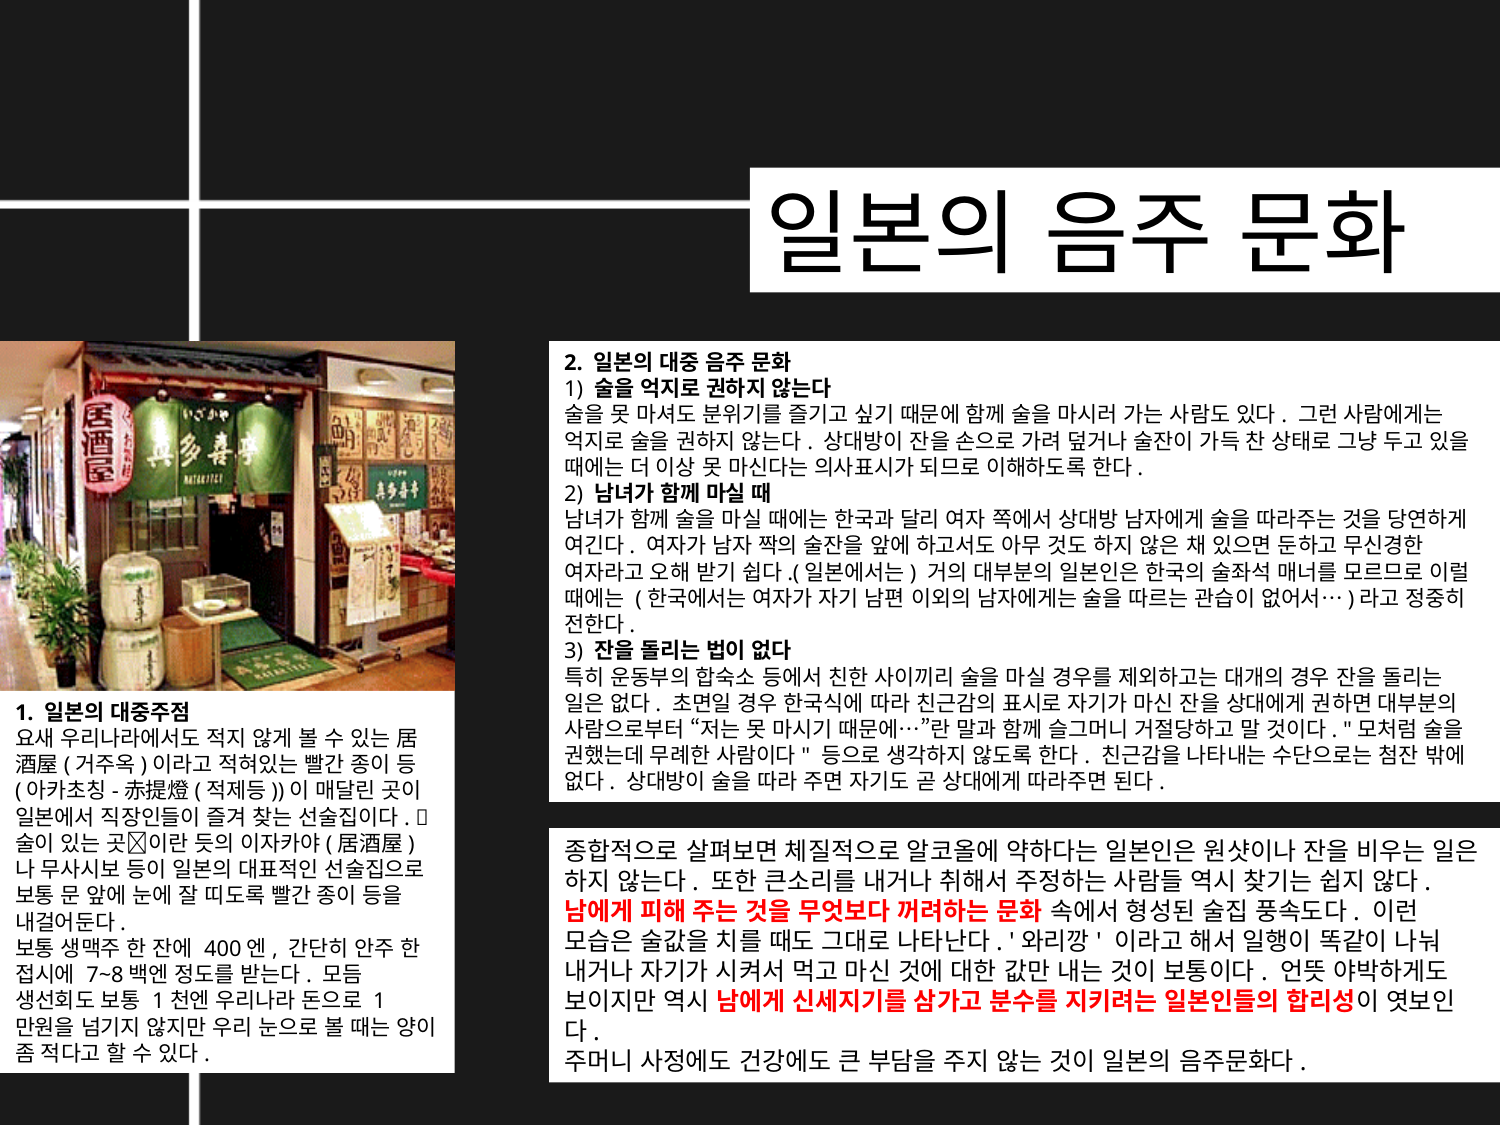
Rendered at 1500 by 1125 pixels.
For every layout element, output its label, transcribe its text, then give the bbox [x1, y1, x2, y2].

text_box 종합적으로 살펴보면 체질적으로 알코올에 약하다는 일본인은 원샷이나 잔을 비우는 일은 하지 않는다. 또한 큰소리를 내거나 취해서 주정하는 사람들 역시 찾기는 쉽지 않다. 남에게 피해 주는 것을 무엇보다 꺼려하는 문화 속에서 형성된 술집 풍속도다. 이런 모습은 술값을 치를 때도 그대로 나타난다. '와리깡' 이라고 해서 일행이 똑같이 나눠 내거나 자기가 시켜서 먹고 마신 것에 대한 값만 내는 것이 보통이다. 언뜻 야박하게도 보이지만 역시 남에게 신세지기를 삼가고 분수를 지키려는 일본인들의 합리성이 엿보인다. 주머니 사정에도 건강에도 큰 부담을 주지 않는 것이 일본의 음주문화다. [549, 828, 1500, 1083]
text_box 일본의 음주 문화 [749, 167, 1500, 293]
text_box 1. 일본의 대중주점 요새 우리나라에서도 적지 않게 볼 수 있는 居酒屋(거주옥)이라고 적혀있는 빨간 종이 등(아카초칭-赤提燈(적제등))이 매달린 곳이 일본에서 직장인들이 즐겨 찾는 선술집이다. 󰡐술이 있는 곳󰡑이란 듯의 이자카야(居酒屋)나 무사시보 등이 일본의 대표적인 선술집으로 보통 문 앞에 눈에 잘 띠도록 빨간 종이 등을 내걸어둔다. 보통 생맥주 한 잔에 400엔, 간단히 안주 한 접시에 7~8백엔 정도를 받는다. 모듬 생선회도 보통 1천엔 우리나라 돈으로 1만원을 넘기지 않지만 우리 눈으로 볼 때는 양이 좀 적다고 할 수 있다. [0, 699, 455, 1073]
picture [0, 0, 1500, 1125]
text_box 2. 일본의 대중 음주 문화 1) 술을 억지로 권하지 않는다 술을 못 마셔도 분위기를 즐기고 싶기 때문에 함께 술을 마시러 가는 사람도 있다. 그런 사람에게는 억지로 술을 권하지 않는다. 상대방이 잔을 손으로 가려 덮거나 술잔이 가득 찬 상태로 그냥 두고 있을 때에는 더 이상 못 마신다는 의사표시가 되므로 이해하도록 한다. 2) 남녀가 함께 마실 때 남녀가 함께 술을 마실 때에는 한국과 달리 여자 쪽에서 상대방 남자에게 술을 따라주는 것을 당연하게 여긴다. 여자가 남자 짝의 술잔을 앞에 하고서도 아무 것도 하지 않은 채 있으면 둔하고 무신경한 여자라고 오해 받기 쉽다.(일본에서는) 거의 대부분의 일본인은 한국의 술좌석 매너를 모르므로 이럴 때에는 (한국에서는 여자가 자기 남편 이외의 남자에게는 술을 따르는 관습이 없어서…)라고 정중히 전한다. 3) 잔을 돌리는 법이 없다 특히 운동부의 합숙소 등에서 친한 사이끼리 술을 마실 경우를 제외하고는 대개의 경우 잔을 돌리는 일은 없다. 초면일 경우 한국식에 따라 친근감의 표시로 자기가 마신 잔을 상대에게 권하면 대부분의 사람으로부터 “저는 못 마시기 때문에…”란 말과 함께 슬그머니 거절당하고 말 것이다. "모처럼 술을 권했는데 무례한 사람이다" 등으로 생각하지 않도록 한다. 친근감을 나타내는 수단으로는 첨잔 밖에 없다. 상대방이 술을 따라 주면 자기도 곧 상대에게 따라주면 된다. [549, 341, 1500, 802]
